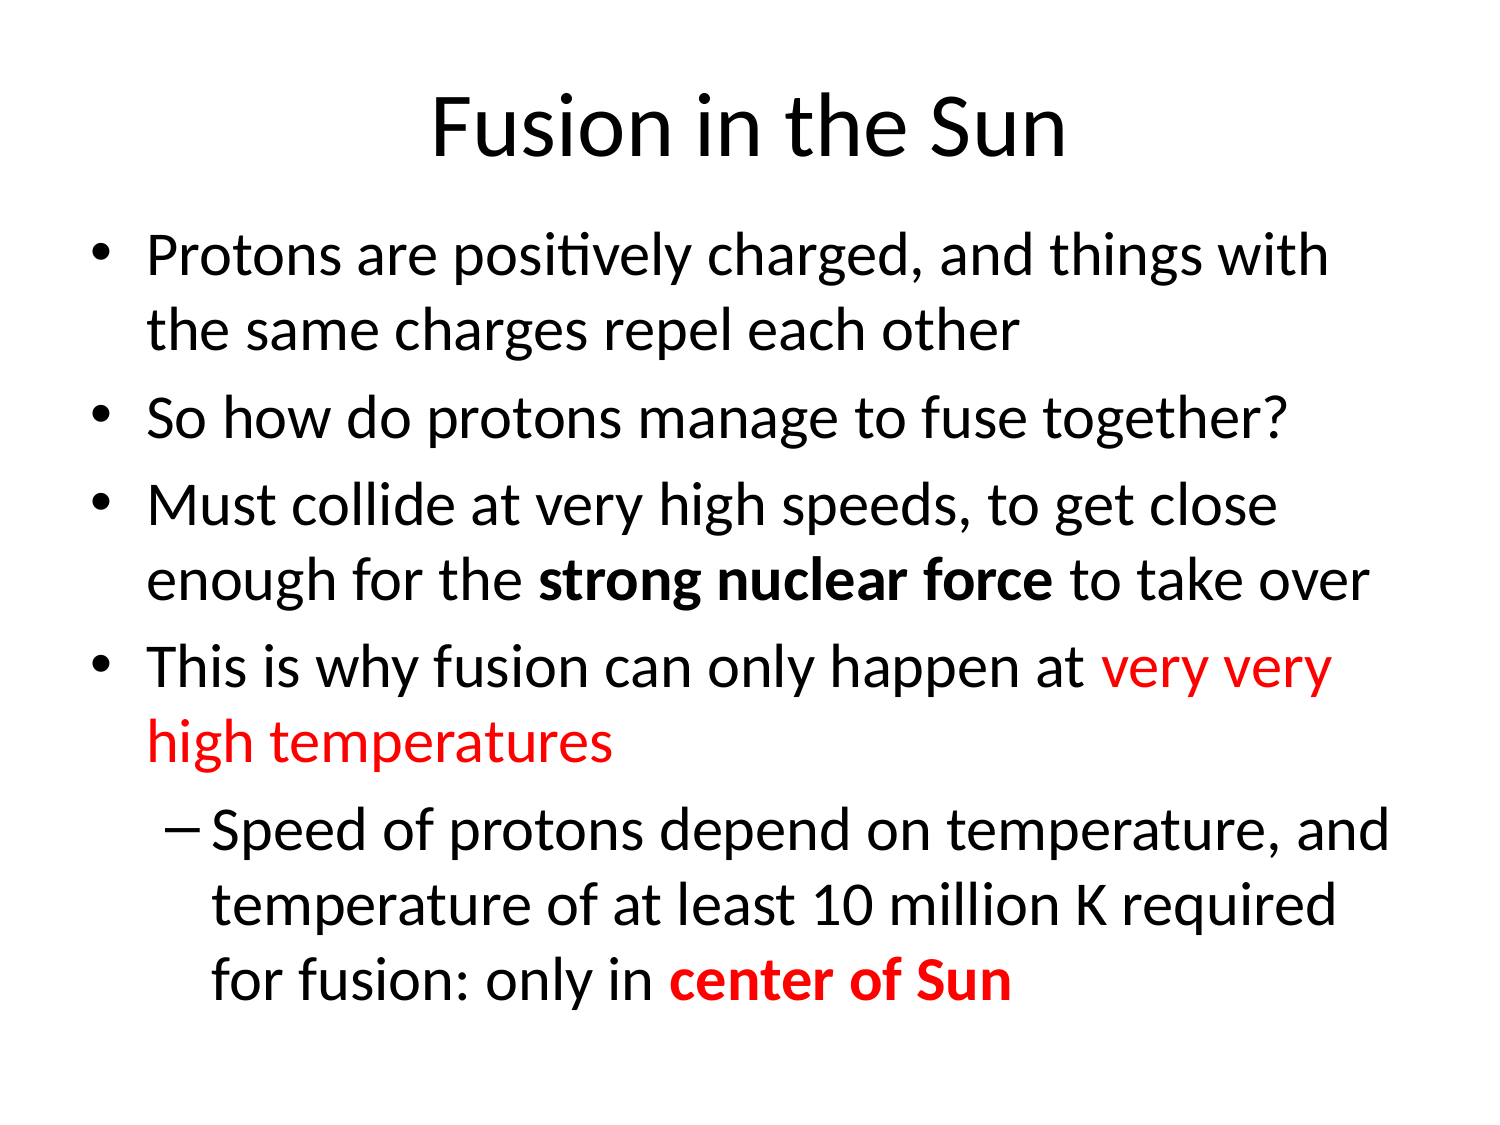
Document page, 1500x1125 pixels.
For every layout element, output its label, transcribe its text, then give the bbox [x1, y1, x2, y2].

title Fusion in the Sun [75, 45, 1425, 196]
list Protons are positively charged, and things with the same charges repel each other So how do protons manage to fuse together? Must collide at very high speeds, to get close enough for the strong nuclear force to take over This is why fusion can only happen at very very high temperatures Speed of protons depend on temperature, and temperature of at least 10 million K required for fusion: only in center of Sun [75, 205, 1425, 1097]
